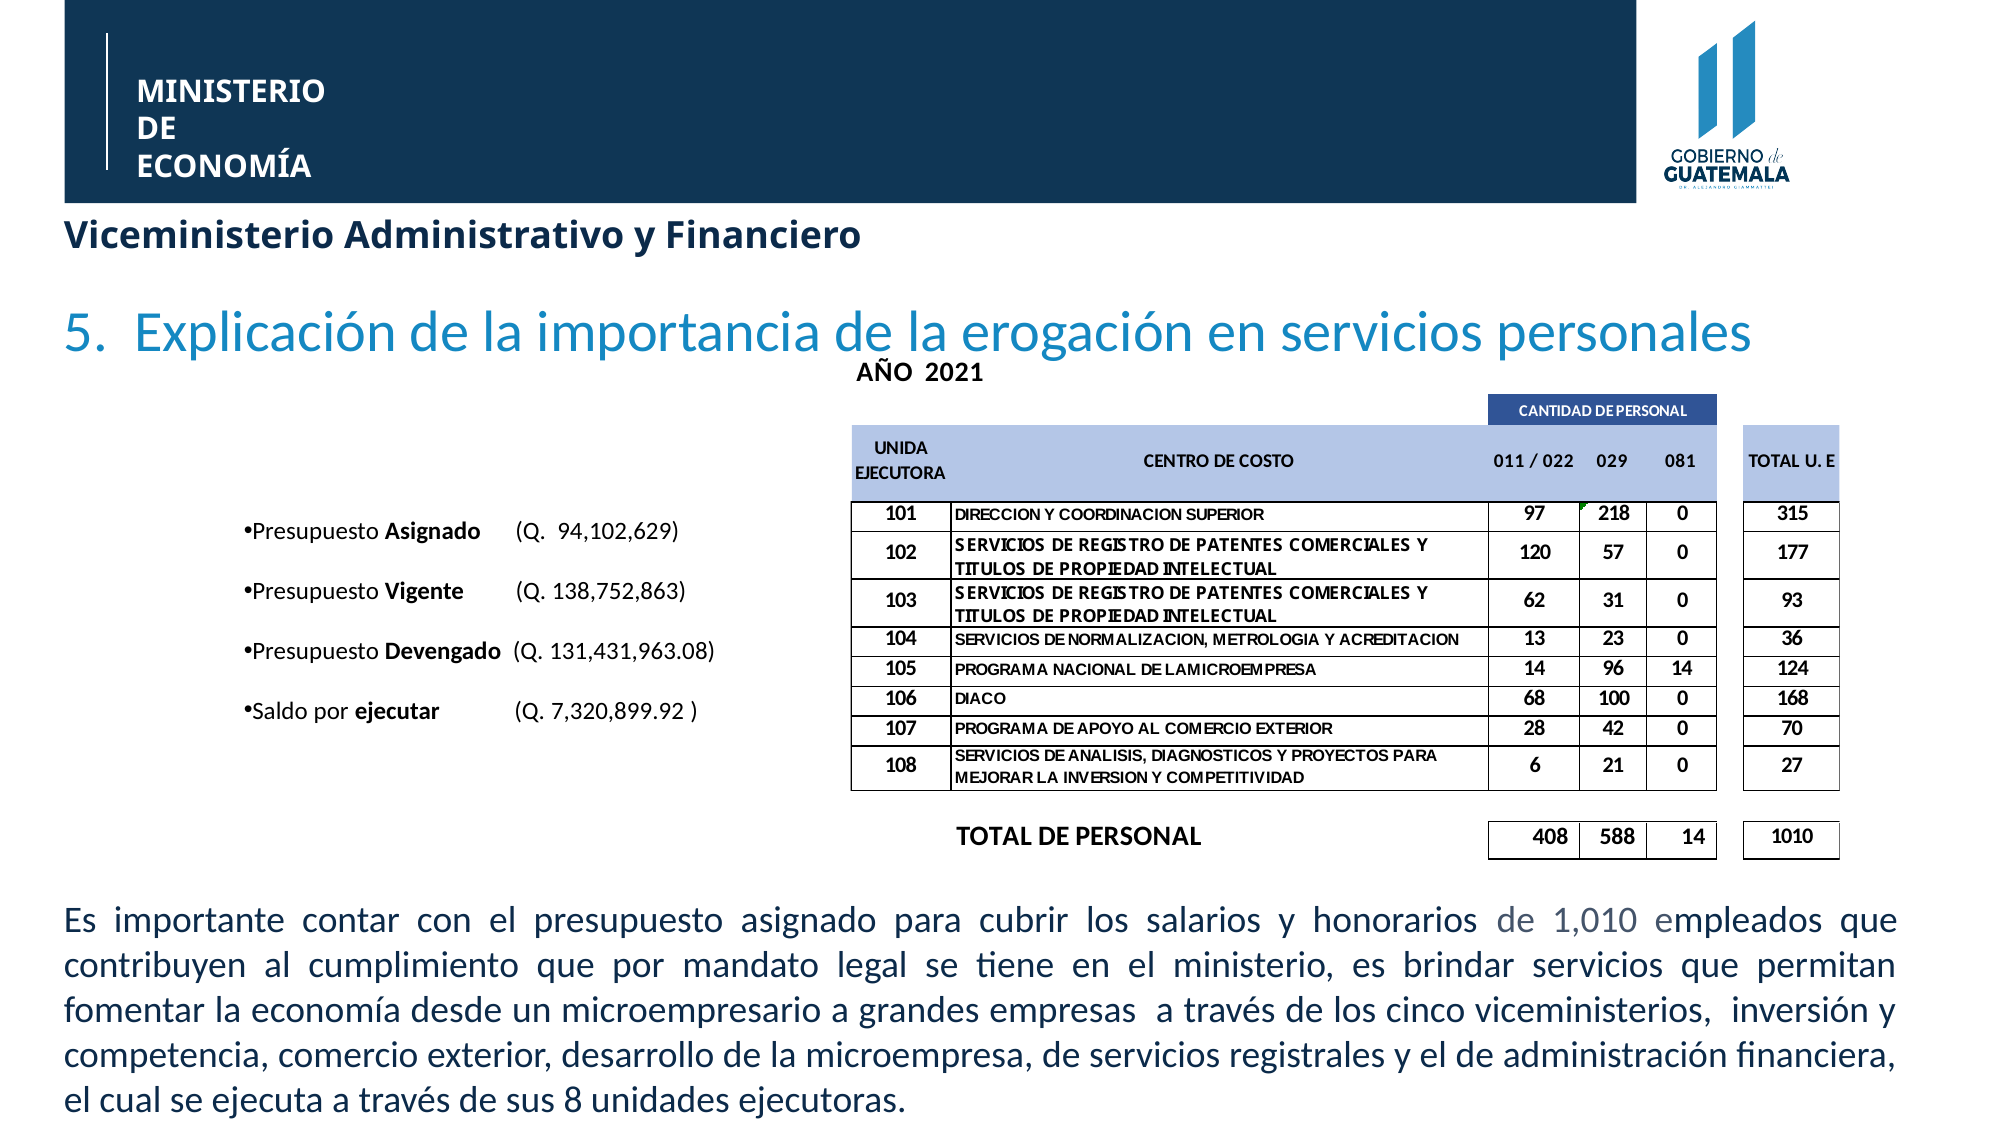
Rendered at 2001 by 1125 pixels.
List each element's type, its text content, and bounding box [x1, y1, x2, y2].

text_box Presupuesto Asignado (Q. 94,102,629) Presupuesto Vigente (Q. 138,752,863) Presupuesto Devengado (Q. 131,431,963.08) Saldo por ejecutar (Q. 7,320,899.92 ) [228, 507, 788, 732]
text_box 5. Explicación de la importancia de la erogación en servicios personales [48, 285, 1876, 370]
text_box Viceministerio Administrativo y Financiero [48, 203, 1876, 263]
text_box Es importante contar con el presupuesto asignado para cubrir los salarios y honorarios de 1,010 empleados que contribuyen al cumplimiento que por mandato legal se tiene en el ministerio, es brindar servicios que permitan fomentar la economía desde un microempresario a grandes empresas a través de los cinco viceministerios, inversión y competencia, comercio exterior, desarrollo de la microempresa, de servicios registrales y el de administración financiera, el cual se ejecuta a través de sus 8 unidades ejecutoras. [48, 888, 1914, 1125]
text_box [64, 0, 1791, 204]
picture [850, 356, 1841, 867]
